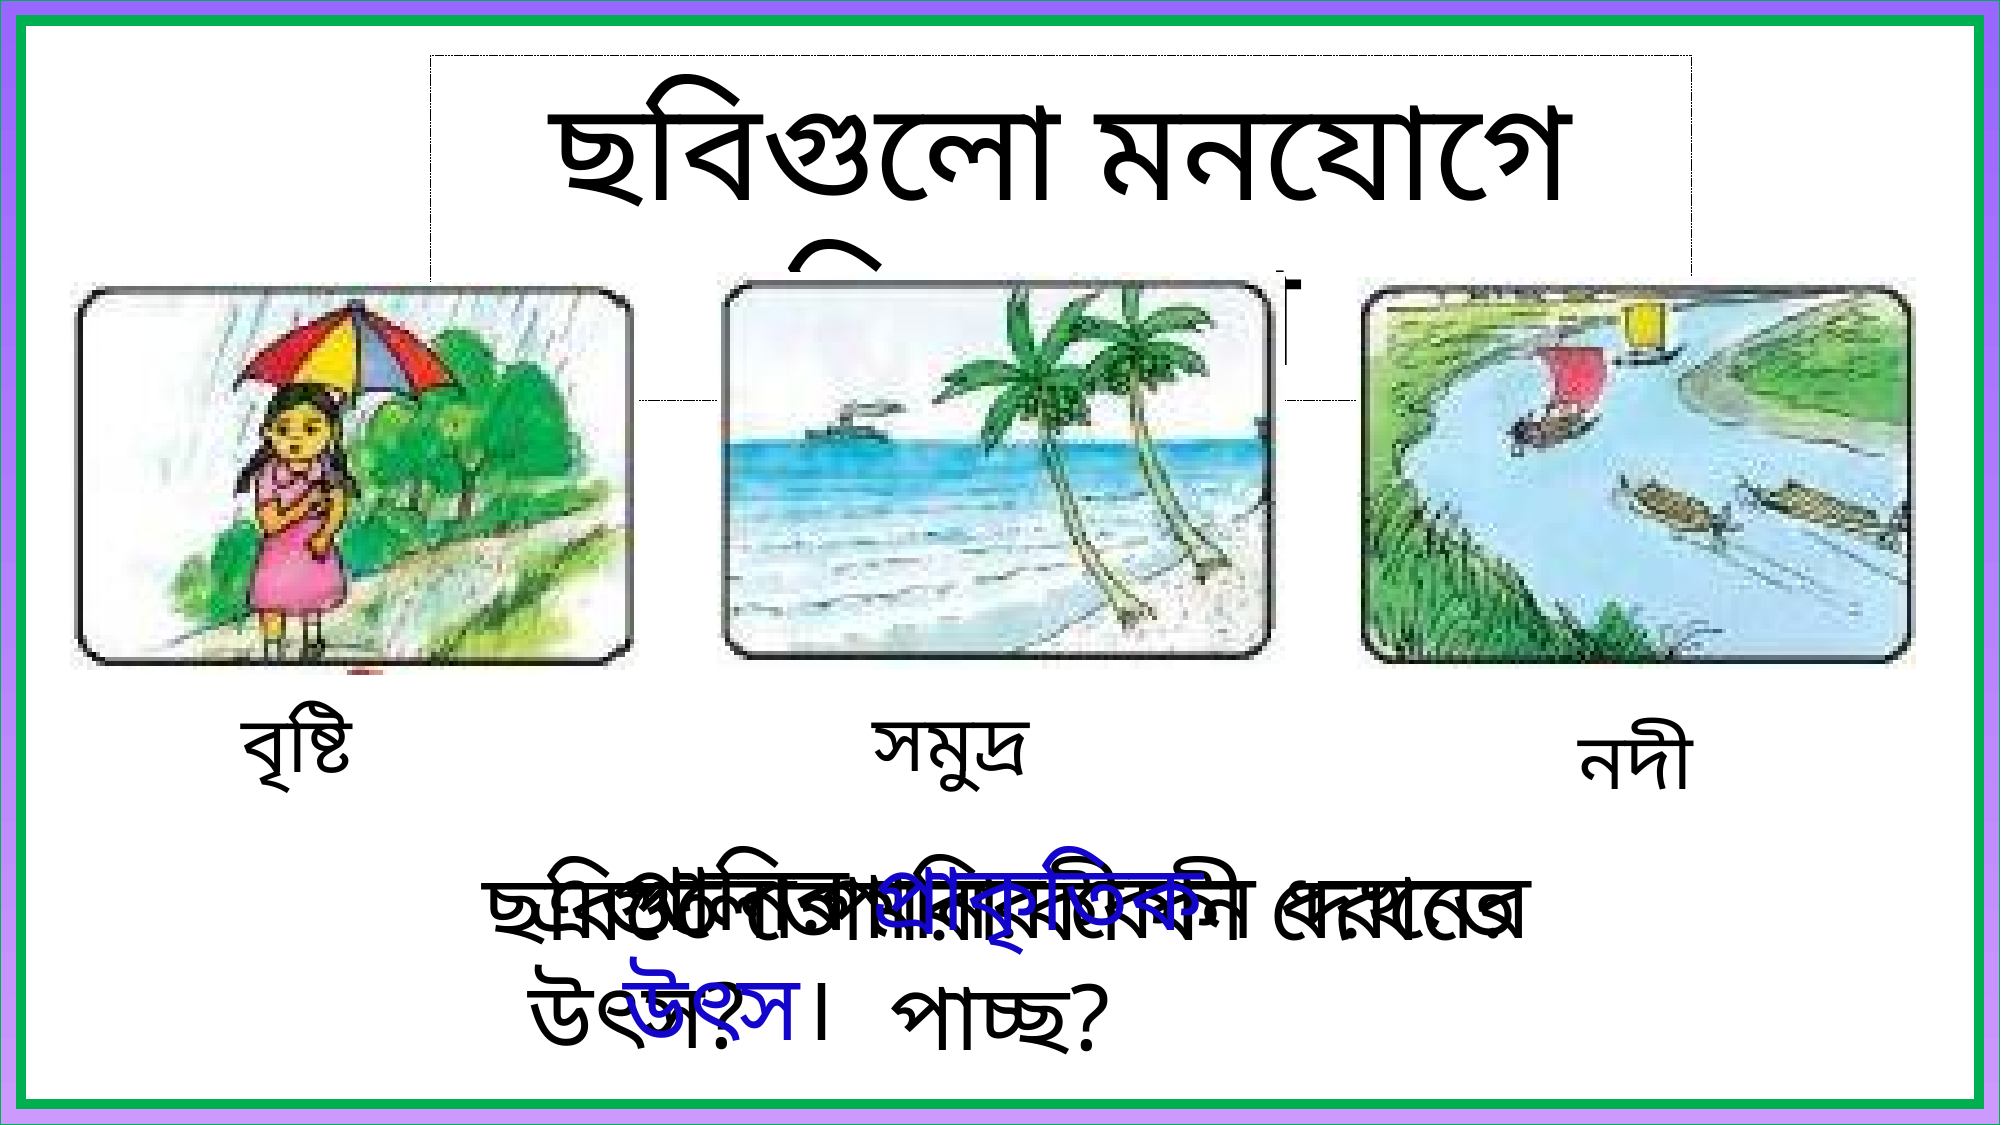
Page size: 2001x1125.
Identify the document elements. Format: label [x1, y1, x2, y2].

picture [717, 272, 1285, 669]
picture [1356, 277, 1916, 669]
picture [70, 282, 639, 675]
text_box [0, 0, 2000, 1125]
